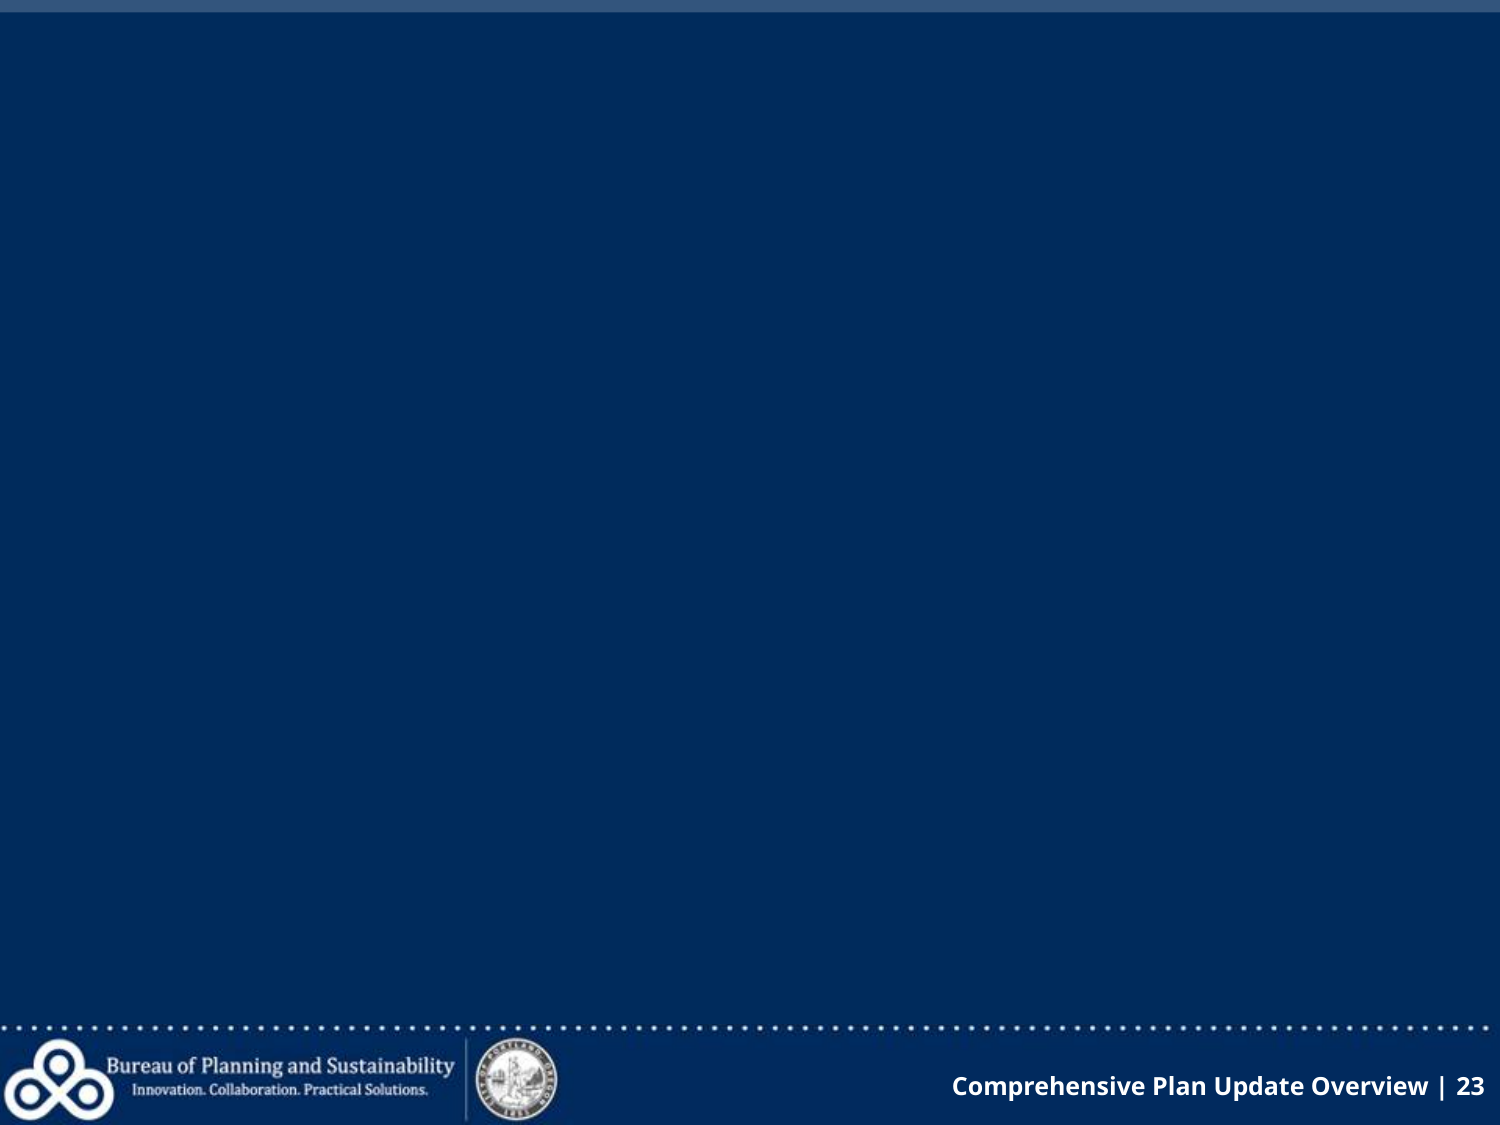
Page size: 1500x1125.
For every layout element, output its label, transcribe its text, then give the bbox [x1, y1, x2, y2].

slide_number Comprehensive Plan Update Overview | 23 [624, 1062, 1500, 1125]
picture [0, 1024, 1500, 1125]
